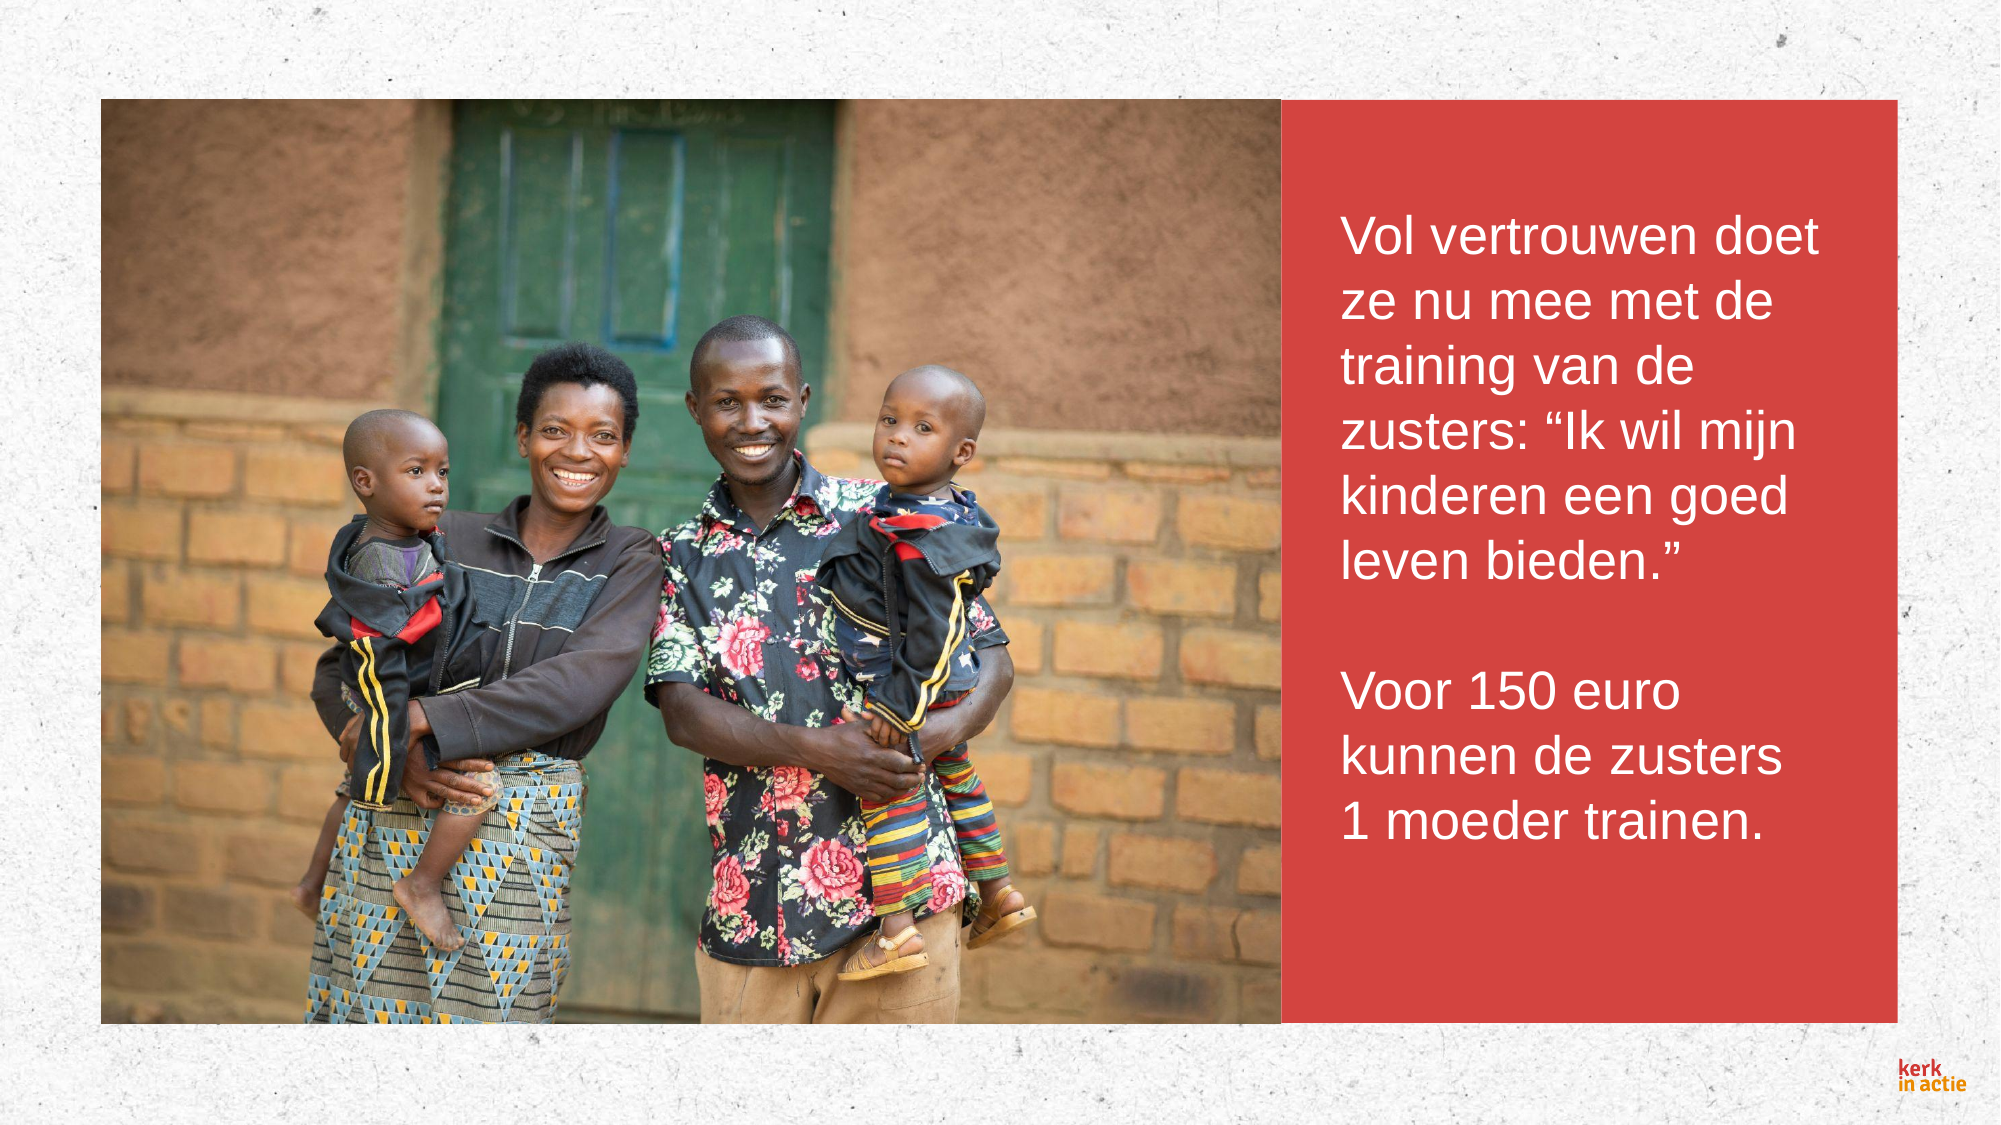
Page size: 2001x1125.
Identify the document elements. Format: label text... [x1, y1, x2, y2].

list Vol vertrouwen doet ze nu mee met de training van de zusters: “Ik wil mijn kinderen een goed leven bieden.” Voor 150 euro kunnen de zusters 1 moeder trainen. [1282, 99, 1898, 1023]
picture [0, 0, 2001, 1125]
